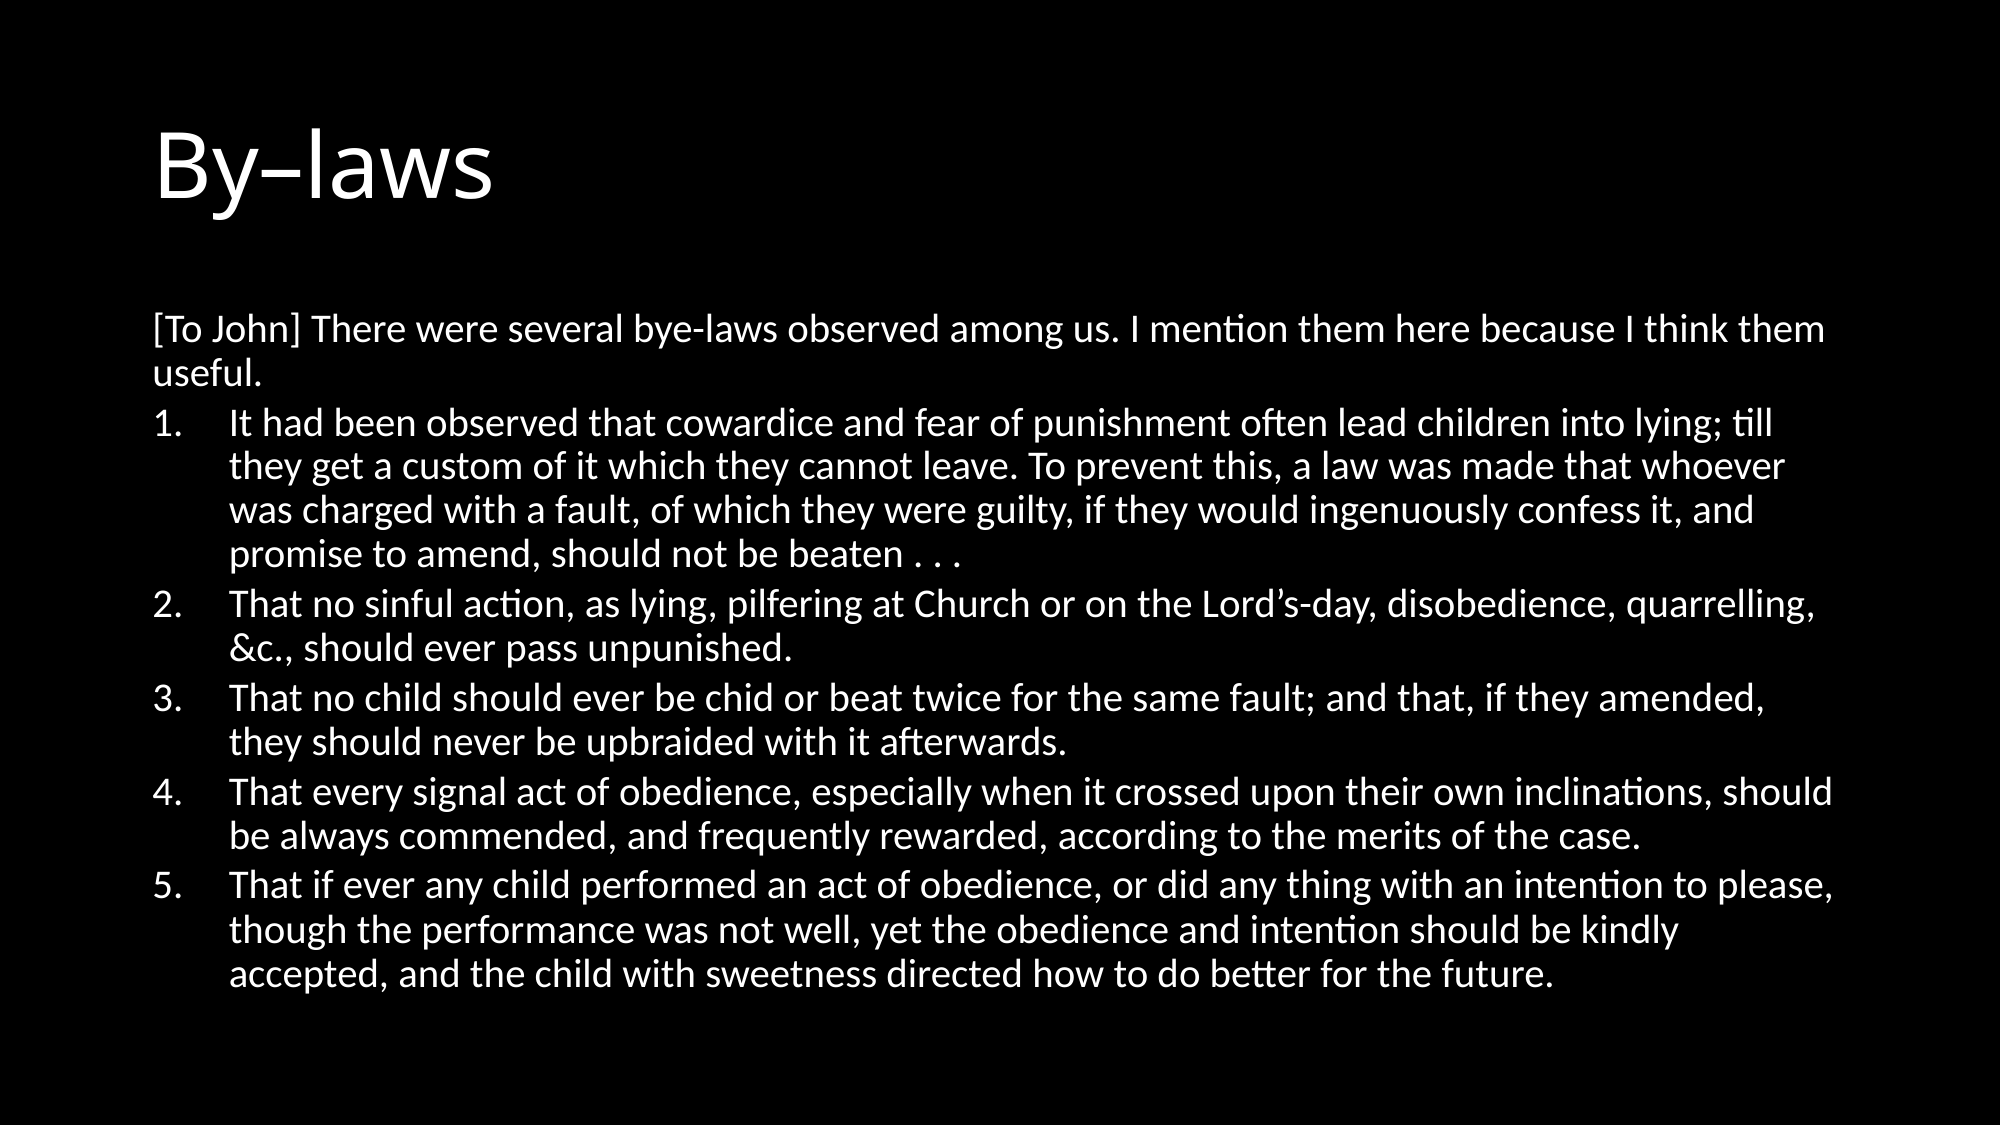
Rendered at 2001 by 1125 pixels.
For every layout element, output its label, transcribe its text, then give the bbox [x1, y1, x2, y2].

title By–laws [137, 59, 1863, 278]
list [To John] There were several bye-laws observed among us. I mention them here because I think them useful. It had been observed that cowardice and fear of punishment often lead children into lying; till they get a custom of it which they cannot leave. To prevent this, a law was made that whoever was charged with a fault, of which they were guilty, if they would ingenuously confess it, and promise to amend, should not be beaten . . . That no sinful action, as lying, pilfering at Church or on the Lord’s-day, disobedience, quarrelling, &c., should ever pass unpunished. That no child should ever be chid or beat twice for the same fault; and that, if they amended, they should never be upbraided with it afterwards. That every signal act of obedience, especially when it crossed upon their own inclinations, should be always commended, and frequently rewarded, according to the merits of the case. That if ever any child performed an act of obedience, or did any thing with an intention to please, though the performance was not well, yet the obedience and intention should be kindly accepted, and the child with sweetness directed how to do better for the future. [137, 299, 1863, 1014]
